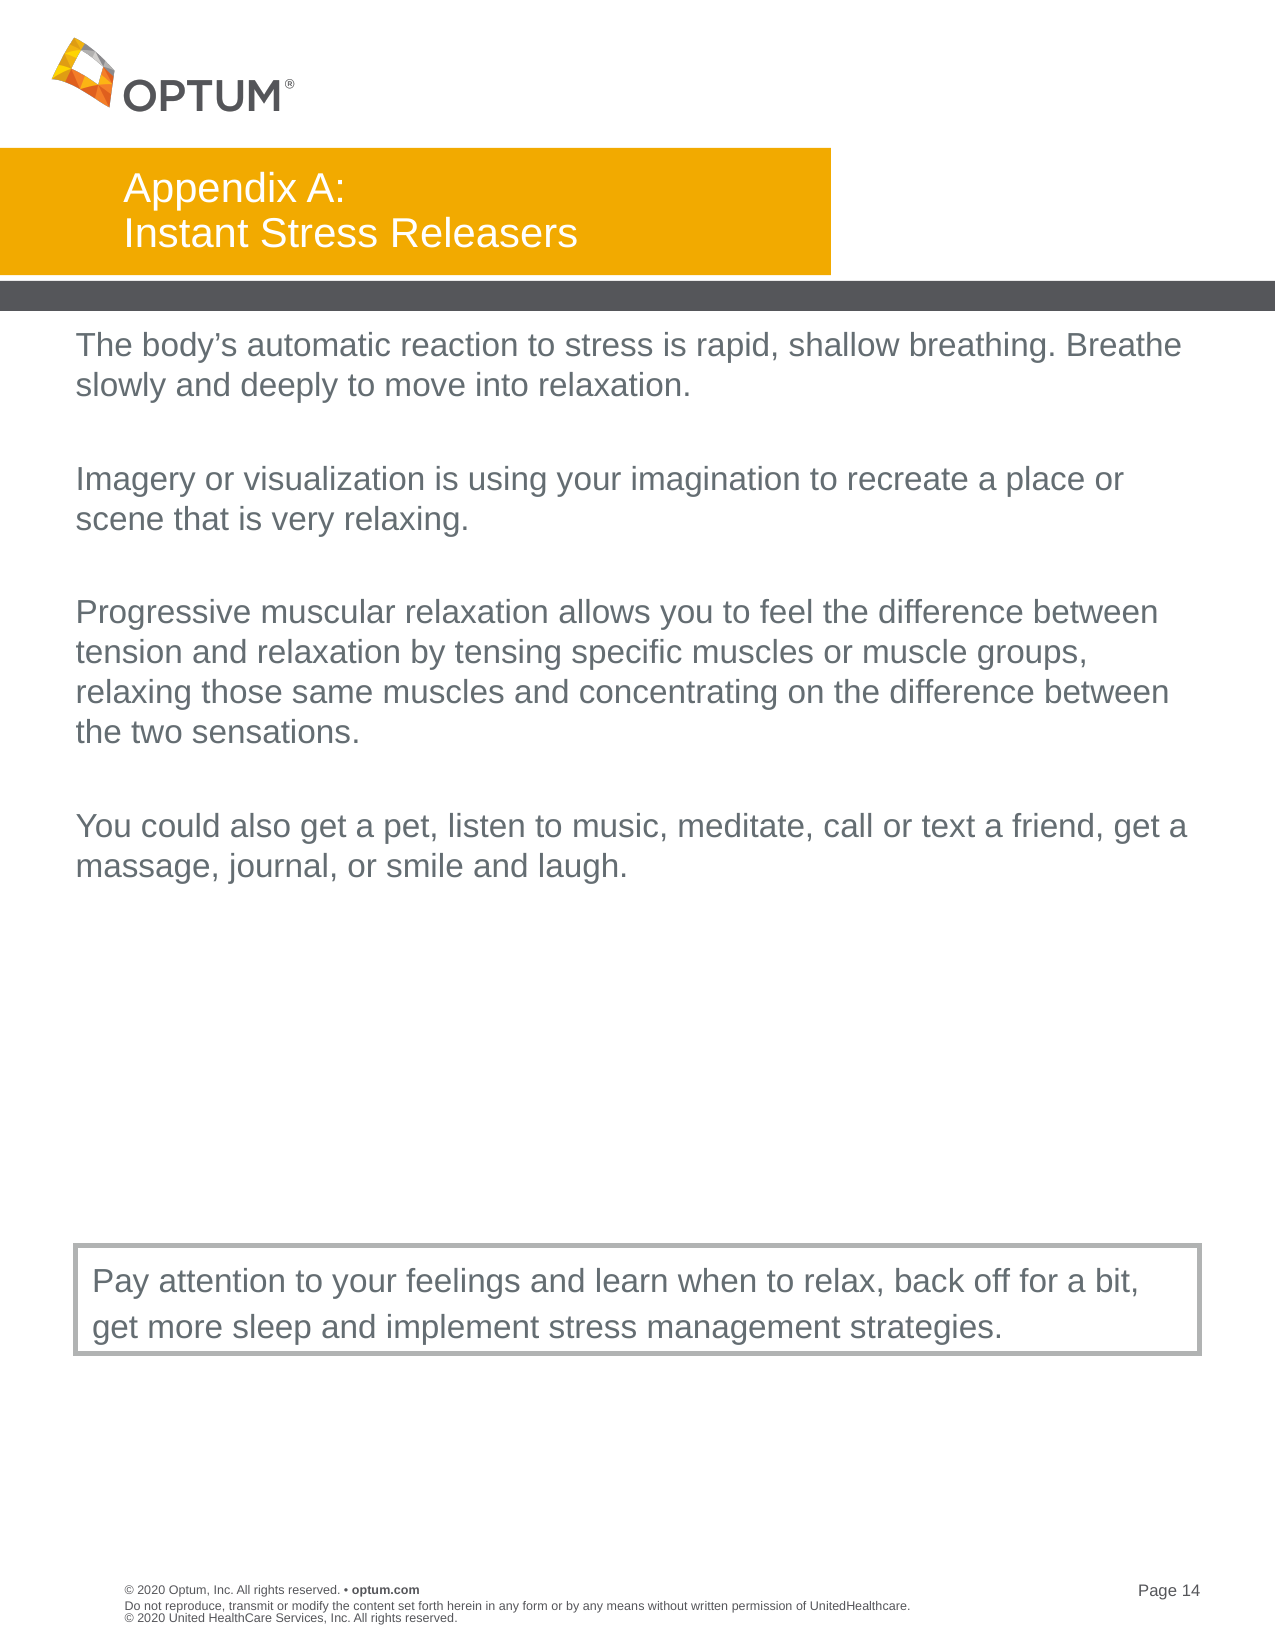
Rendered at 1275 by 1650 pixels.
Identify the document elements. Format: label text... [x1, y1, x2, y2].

footer Do not reproduce, transmit or modify the content set forth herein in any form or by any means without written permission of UnitedHealthcare. © 2020 United HealthCare Services, Inc. All rights reserved. [124, 1597, 919, 1628]
list The body’s automatic reaction to stress is rapid, shallow breathing. Breathe slowly and deeply to move into relaxation. Imagery or visualization is using your imagination to recreate a place or scene that is very relaxing. Progressive muscular relaxation allows you to feel the difference between tension and relaxation by tensing specific muscles or muscle groups, relaxing those same muscles and concentrating on the difference between the two sensations. You could also get a pet, listen to music, meditate, call or text a friend, get a massage, journal, or smile and laugh. [75, 323, 1200, 1266]
text_box Pay attention to your feelings and learn when to relax, back off for a bit, get more sleep and implement stress management strategies. [75, 1266, 1200, 1354]
title Appendix A: Instant Stress Releasers [123, 166, 799, 257]
picture [27, 13, 319, 136]
